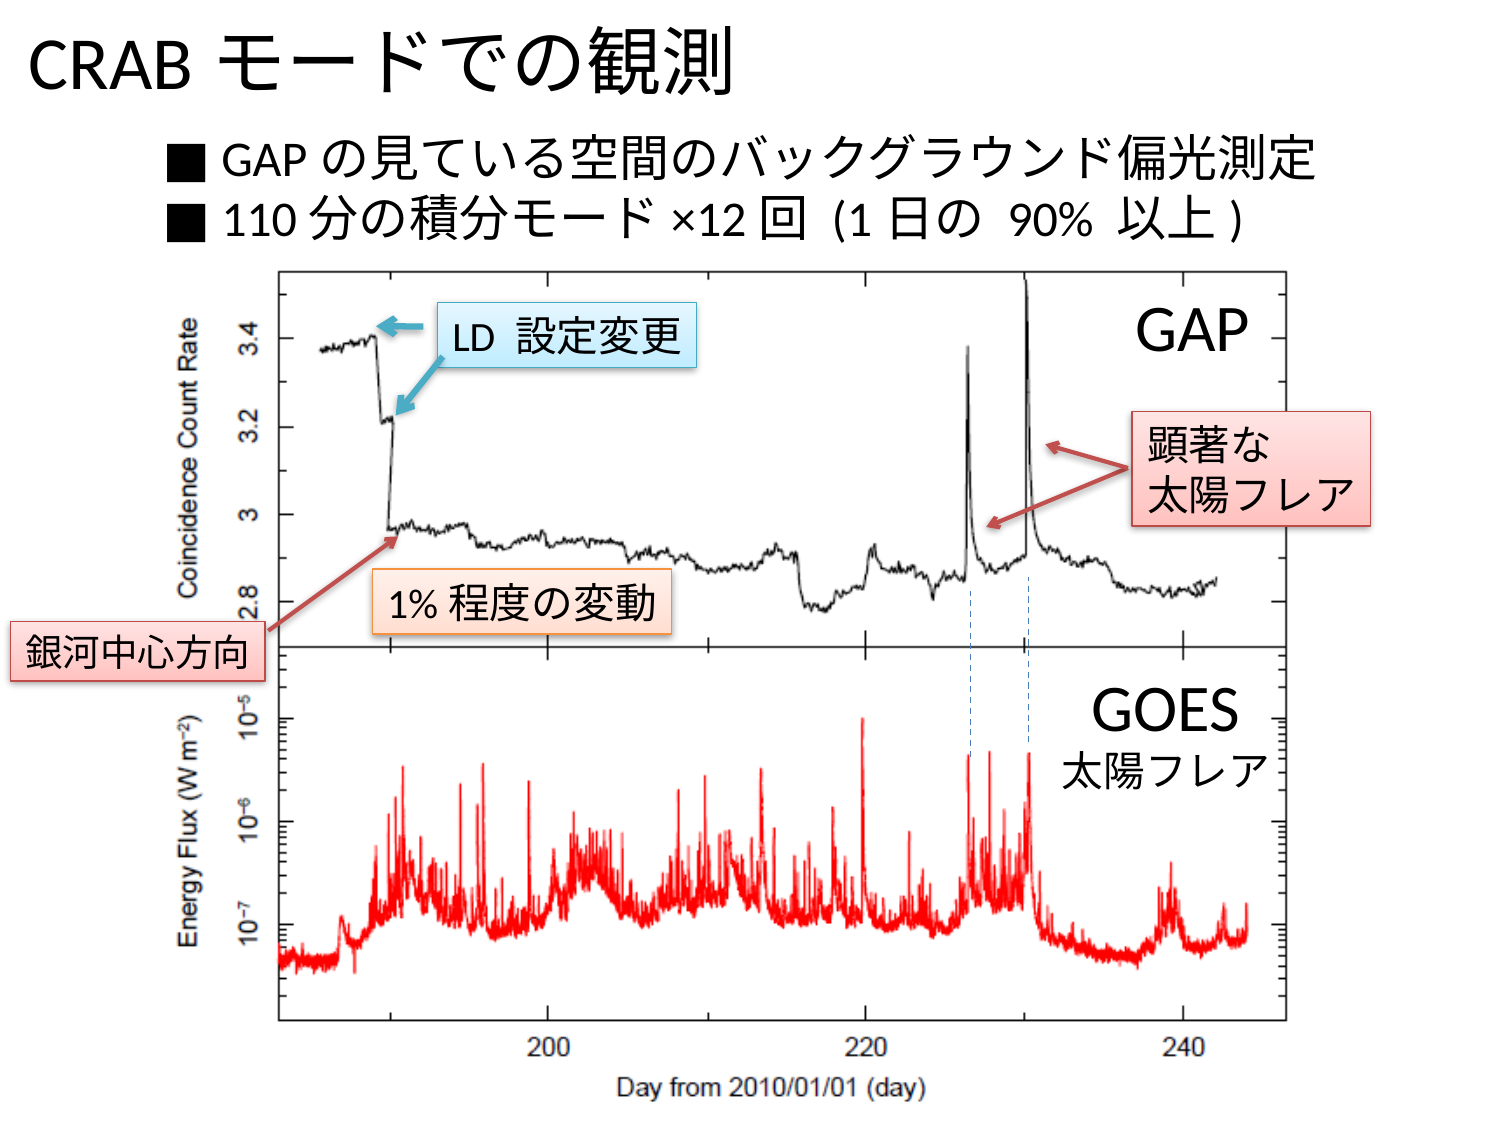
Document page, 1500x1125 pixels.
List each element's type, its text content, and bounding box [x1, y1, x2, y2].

text_box CRABモードでの観測 [13, 7, 752, 112]
text_box ■ GAPの見ている空間のバックグラウンド偏光測定 ■ 110分の積分モード×12回 (1日の 90% 以上) [147, 118, 1333, 254]
text_box 銀河中心方向 [10, 621, 154, 682]
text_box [267, 535, 399, 631]
text_box 顕著な 太陽フレア [1310, 411, 1371, 527]
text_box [159, 255, 1306, 1118]
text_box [1045, 444, 1129, 469]
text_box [985, 467, 1129, 528]
